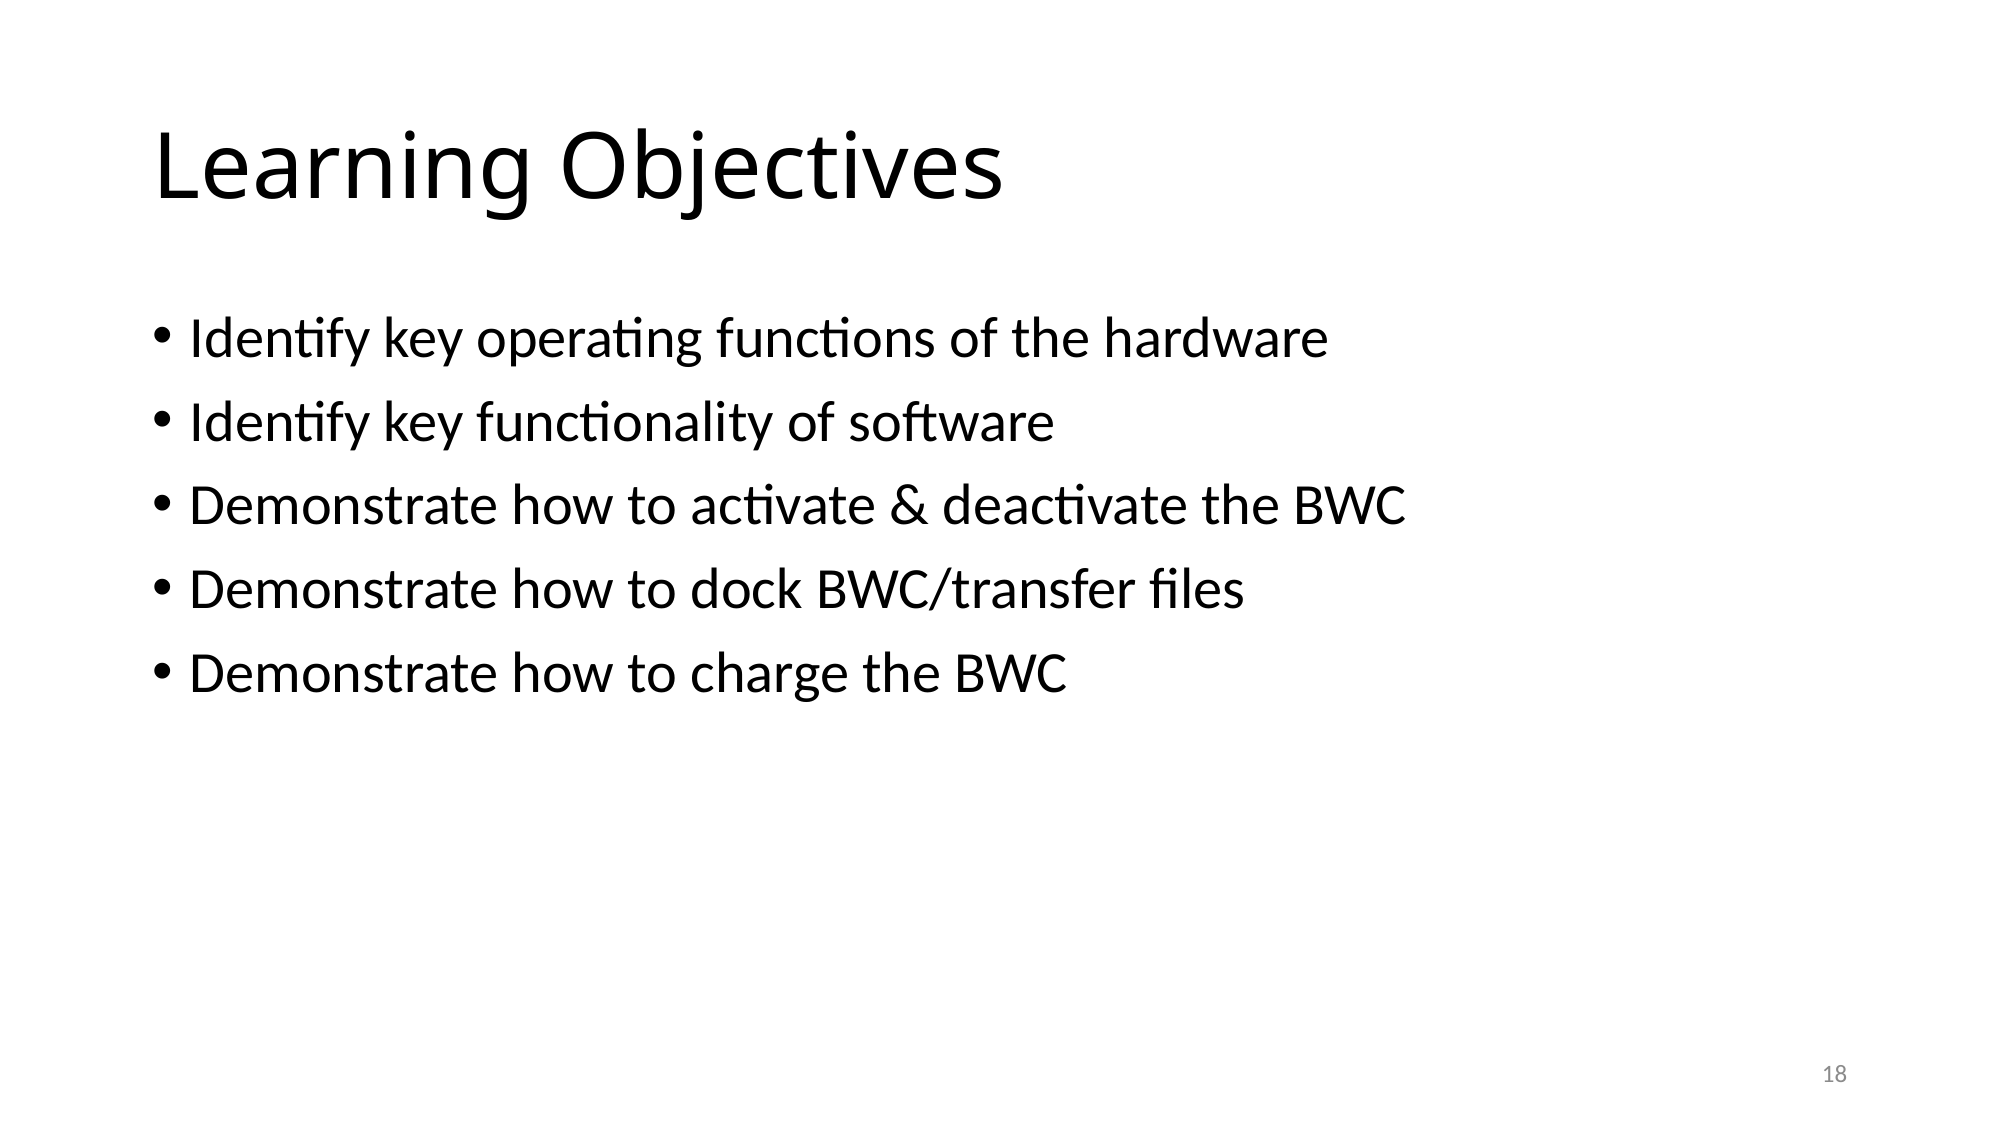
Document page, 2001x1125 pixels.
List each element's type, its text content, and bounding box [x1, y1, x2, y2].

title Learning Objectives [137, 59, 1863, 278]
slide_number 18 [1412, 1042, 1863, 1103]
list Identify key operating functions of the hardware Identify key functionality of software Demonstrate how to activate & deactivate the BWC Demonstrate how to dock BWC/transfer files Demonstrate how to charge the BWC [137, 299, 1863, 1014]
